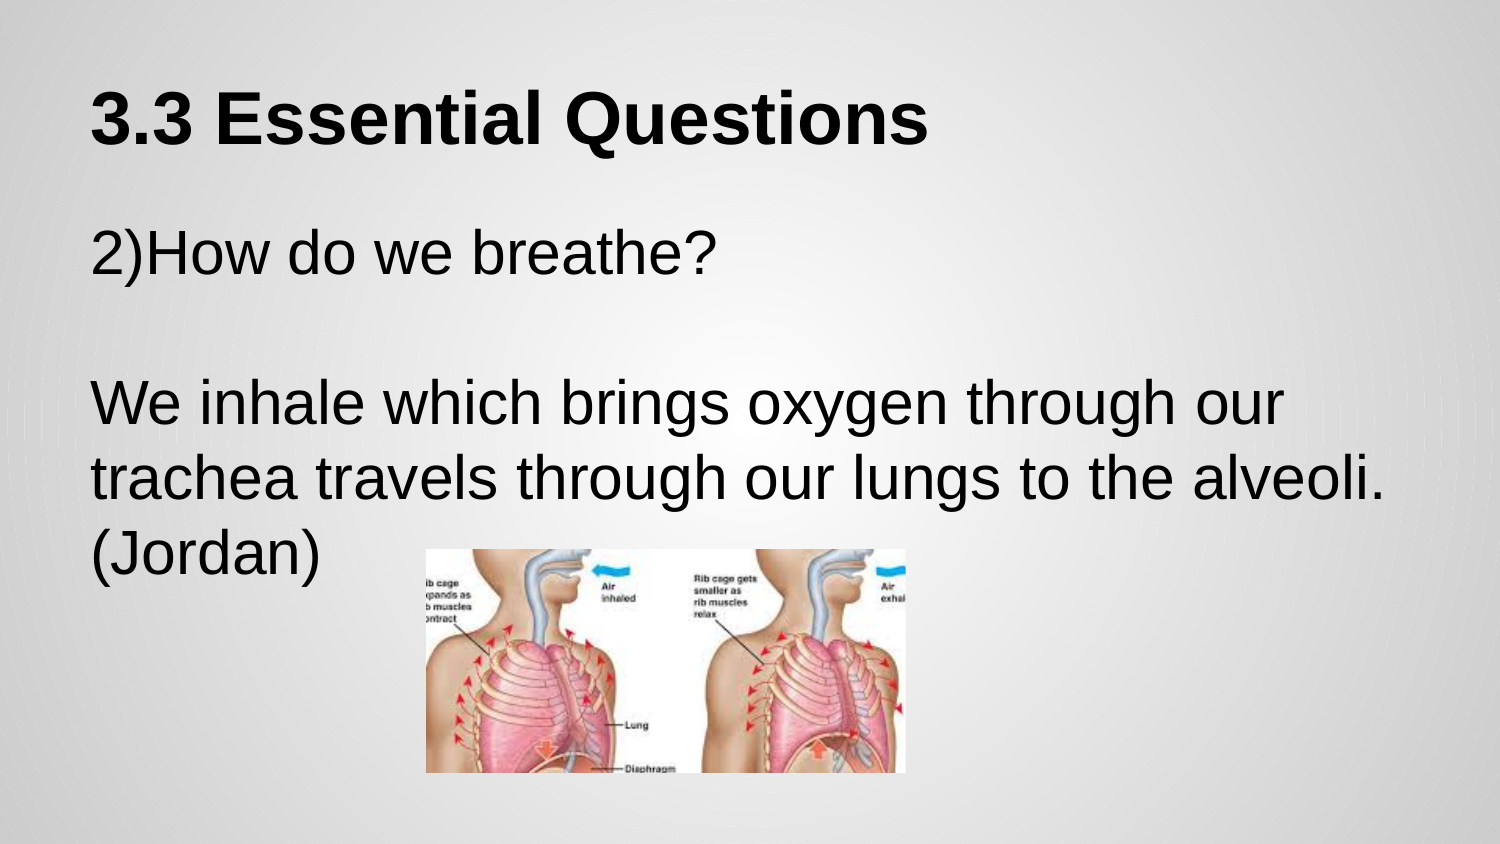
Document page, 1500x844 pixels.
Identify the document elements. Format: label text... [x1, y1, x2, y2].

title 3.3 Essential Questions [75, 33, 1425, 175]
list 2)How do we breathe? We inhale which brings oxygen through our trachea travels through our lungs to the alveoli. (Jordan) [75, 196, 1425, 808]
picture [416, 520, 906, 773]
